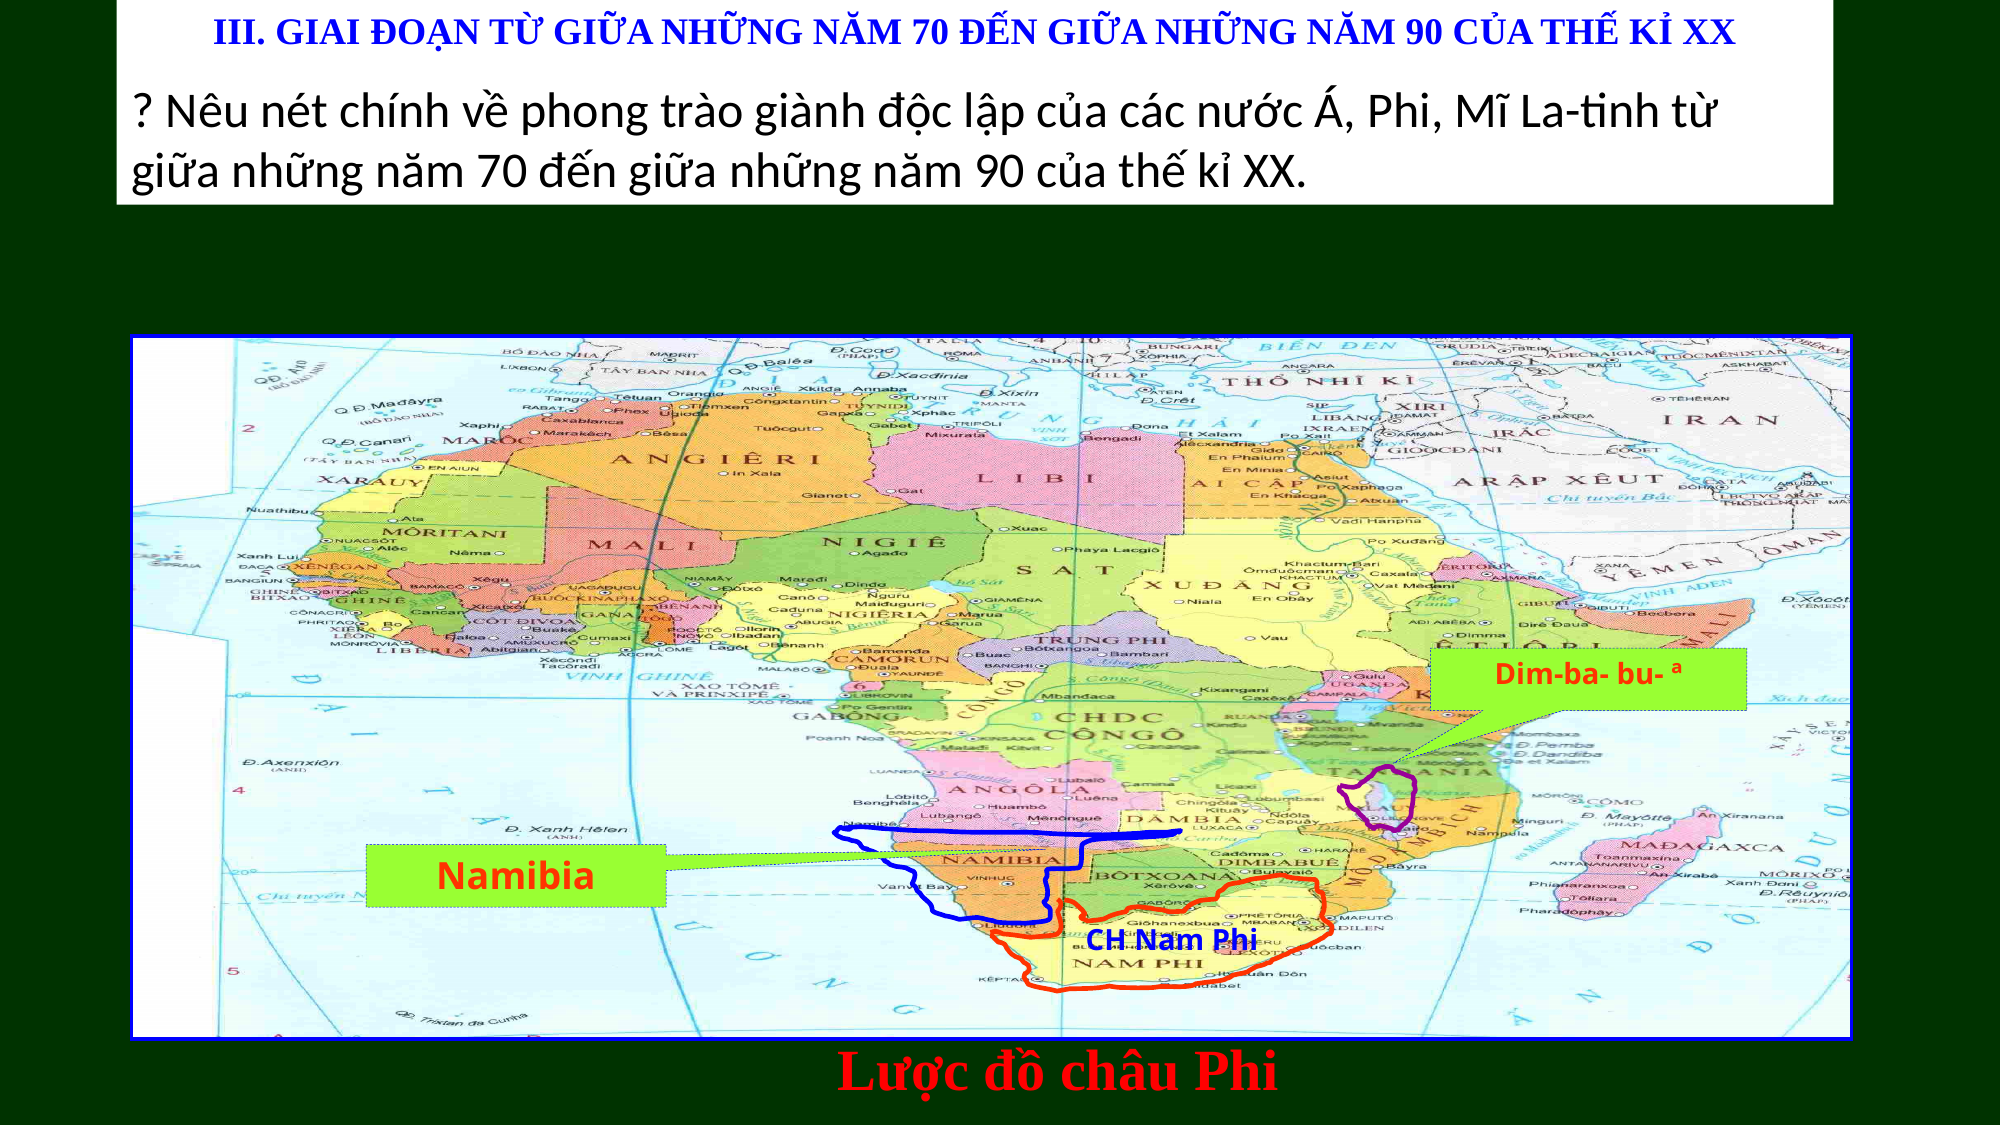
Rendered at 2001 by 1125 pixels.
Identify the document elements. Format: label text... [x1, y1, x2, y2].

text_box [989, 874, 1333, 992]
picture [133, 337, 1850, 1038]
text_box III. GIAI ĐOẠN TỪ GIỮA NHỮNG NĂM 70 ĐẾN GIỮA NHỮNG NĂM 90 CỦA THẾ KỈ XX ? Nêu nét chính về phong trào giành độc lập của các nước Á, Phi, Mĩ La-tinh từ giữa những năm 70 đến giữa những năm 90 của thế kỉ XX. [116, 0, 1834, 205]
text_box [1337, 766, 1416, 834]
text_box Lược đồ châu Phi [666, 1038, 1450, 1110]
